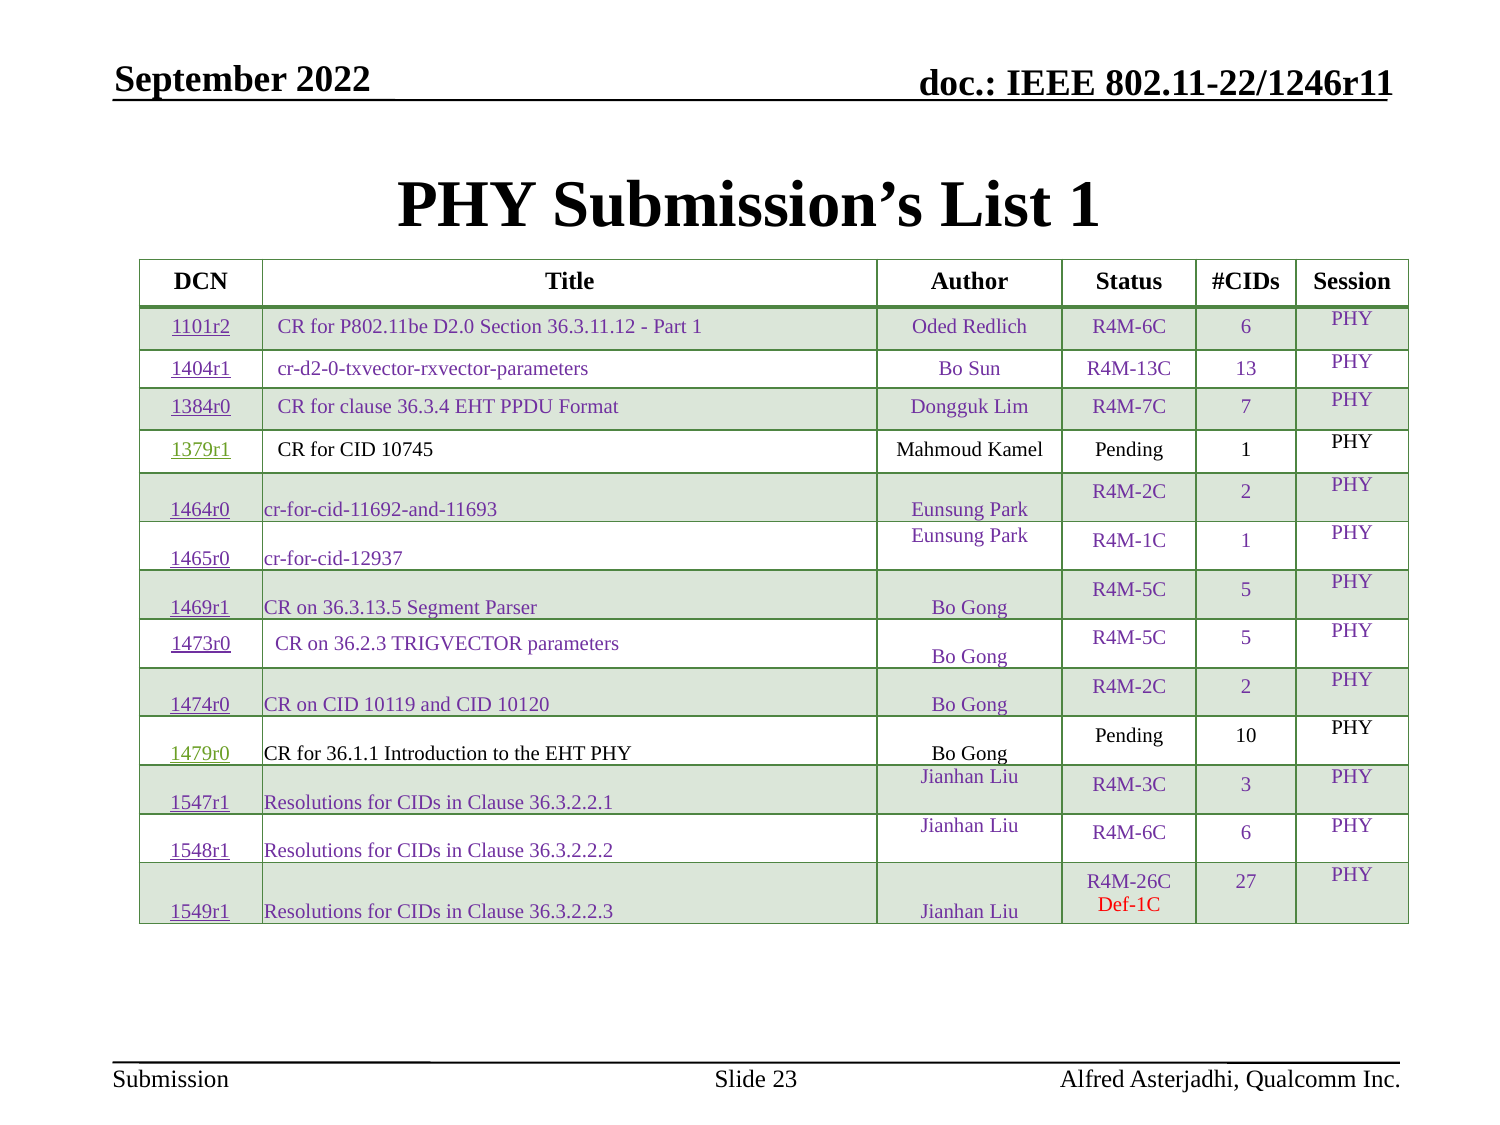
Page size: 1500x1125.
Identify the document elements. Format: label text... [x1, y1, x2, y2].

table_cell PHY [1297, 571, 1408, 618]
table_cell R4M-2C [1063, 474, 1195, 521]
table_cell 1549r1 [140, 863, 262, 923]
table_cell 1384r0 [140, 389, 262, 429]
table_cell 1 [1197, 522, 1295, 569]
table_cell R4M-13C [1063, 351, 1195, 387]
table_cell 1379r1 [140, 431, 262, 472]
table_cell Dongguk Lim [878, 389, 1061, 429]
table_cell 3 [1197, 766, 1295, 813]
table_cell cr-d2-0-txvector-rxvector-parameters [263, 351, 876, 387]
table_cell 1469r1 [140, 571, 262, 618]
table_cell PHY [1297, 766, 1408, 813]
table_cell PHY [1297, 351, 1408, 387]
table_cell Pending [1063, 717, 1195, 764]
table_cell PHY [1297, 389, 1408, 429]
table_cell Pending [1063, 431, 1195, 472]
table_cell R4M-6C [1063, 309, 1195, 349]
table_cell 2 [1197, 474, 1295, 521]
table_cell Resolutions for CIDs in Clause 36.3.2.2.2 [263, 815, 876, 862]
table_cell 1 [1197, 431, 1295, 472]
table_cell Bo Sun [878, 351, 1061, 387]
table_cell 1465r0 [140, 522, 262, 569]
table_cell 1101r2 [140, 309, 262, 349]
table_cell Bo Gong [878, 669, 1061, 715]
table_cell CR on 36.2.3 TRIGVECTOR parameters [263, 620, 876, 667]
table_cell CR for P802.11be D2.0 Section 36.3.11.12 - Part 1 [263, 309, 876, 349]
table_cell 13 [1197, 351, 1295, 387]
table_cell PHY [1297, 815, 1408, 862]
table_cell 1473r0 [140, 620, 262, 667]
table_cell cr-for-cid-11692-and-11693 [263, 474, 876, 521]
table_cell 1548r1 [140, 815, 262, 862]
table_cell Resolutions for CIDs in Clause 36.3.2.2.3 [263, 863, 876, 923]
table_cell PHY [1297, 620, 1408, 667]
table_cell CR for 36.1.1 Introduction to the EHT PHY [263, 717, 876, 764]
table_cell Mahmoud Kamel [878, 431, 1061, 472]
table_cell 1404r1 [140, 351, 262, 387]
table_cell 1479r0 [140, 717, 262, 764]
table_cell Resolutions for CIDs in Clause 36.3.2.2.1 [263, 766, 876, 813]
table_cell 1474r0 [140, 669, 262, 715]
table_cell Bo Gong [878, 571, 1061, 618]
table_header Author [878, 260, 1061, 305]
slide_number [114, 54, 423, 100]
table_cell R4M-2C [1063, 669, 1195, 715]
title PHY Submission’s List 1 [112, 112, 1388, 288]
table_cell PHY [1297, 309, 1408, 349]
table_cell 7 [1197, 389, 1295, 429]
table_header Session [1297, 260, 1408, 305]
table_cell R4M-1C [1063, 522, 1195, 569]
table_cell 5 [1197, 571, 1295, 618]
table_cell PHY [1297, 717, 1408, 764]
table_cell 1547r1 [140, 766, 262, 813]
table_cell R4M-5C [1063, 620, 1195, 667]
table_cell CR on 36.3.13.5 Segment Parser [263, 571, 876, 618]
table_cell Eunsung Park [878, 522, 1061, 569]
table_header #CIDs [1197, 260, 1295, 305]
table_cell R4M-5C [1063, 571, 1195, 618]
table_cell 6 [1197, 309, 1295, 349]
table_cell Oded Redlich [878, 309, 1061, 349]
table_cell 6 [1197, 815, 1295, 862]
table_cell PHY [1297, 474, 1408, 521]
table_cell 27 [1197, 863, 1295, 923]
table_cell PHY [1297, 431, 1408, 472]
table_cell Eunsung Park [878, 474, 1061, 521]
table_cell 10 [1197, 717, 1295, 764]
table_header Title [263, 260, 876, 305]
table_cell Bo Gong [878, 717, 1061, 764]
table_cell 5 [1197, 620, 1295, 667]
table_cell R4M-3C [1063, 766, 1195, 813]
table_cell PHY [1297, 863, 1408, 923]
table_cell CR for CID 10745 [263, 431, 876, 472]
table_cell 2 [1197, 669, 1295, 715]
table_cell Jianhan Liu [878, 863, 1061, 923]
table_cell 1464r0 [140, 474, 262, 521]
footer Alfred Asterjadhi, Qualcomm Inc. [878, 1061, 1402, 1093]
table_cell R4M-7C [1063, 389, 1195, 429]
table_cell Jianhan Liu [878, 815, 1061, 862]
table_header Status [1063, 260, 1195, 305]
table_cell R4M-26C Def-1C [1063, 863, 1195, 923]
slide_number Slide 23 [712, 1061, 800, 1123]
table_cell Bo Gong [878, 620, 1061, 667]
table_cell CR on CID 10119 and CID 10120 [263, 669, 876, 715]
table_cell CR for clause 36.3.4 EHT PPDU Format [263, 389, 876, 429]
table_cell PHY [1297, 522, 1408, 569]
table_cell Jianhan Liu [878, 766, 1061, 813]
table_header DCN [140, 260, 262, 305]
table_cell R4M-6C [1063, 815, 1195, 862]
table_cell cr-for-cid-12937 [263, 522, 876, 569]
table_cell PHY [1297, 669, 1408, 715]
